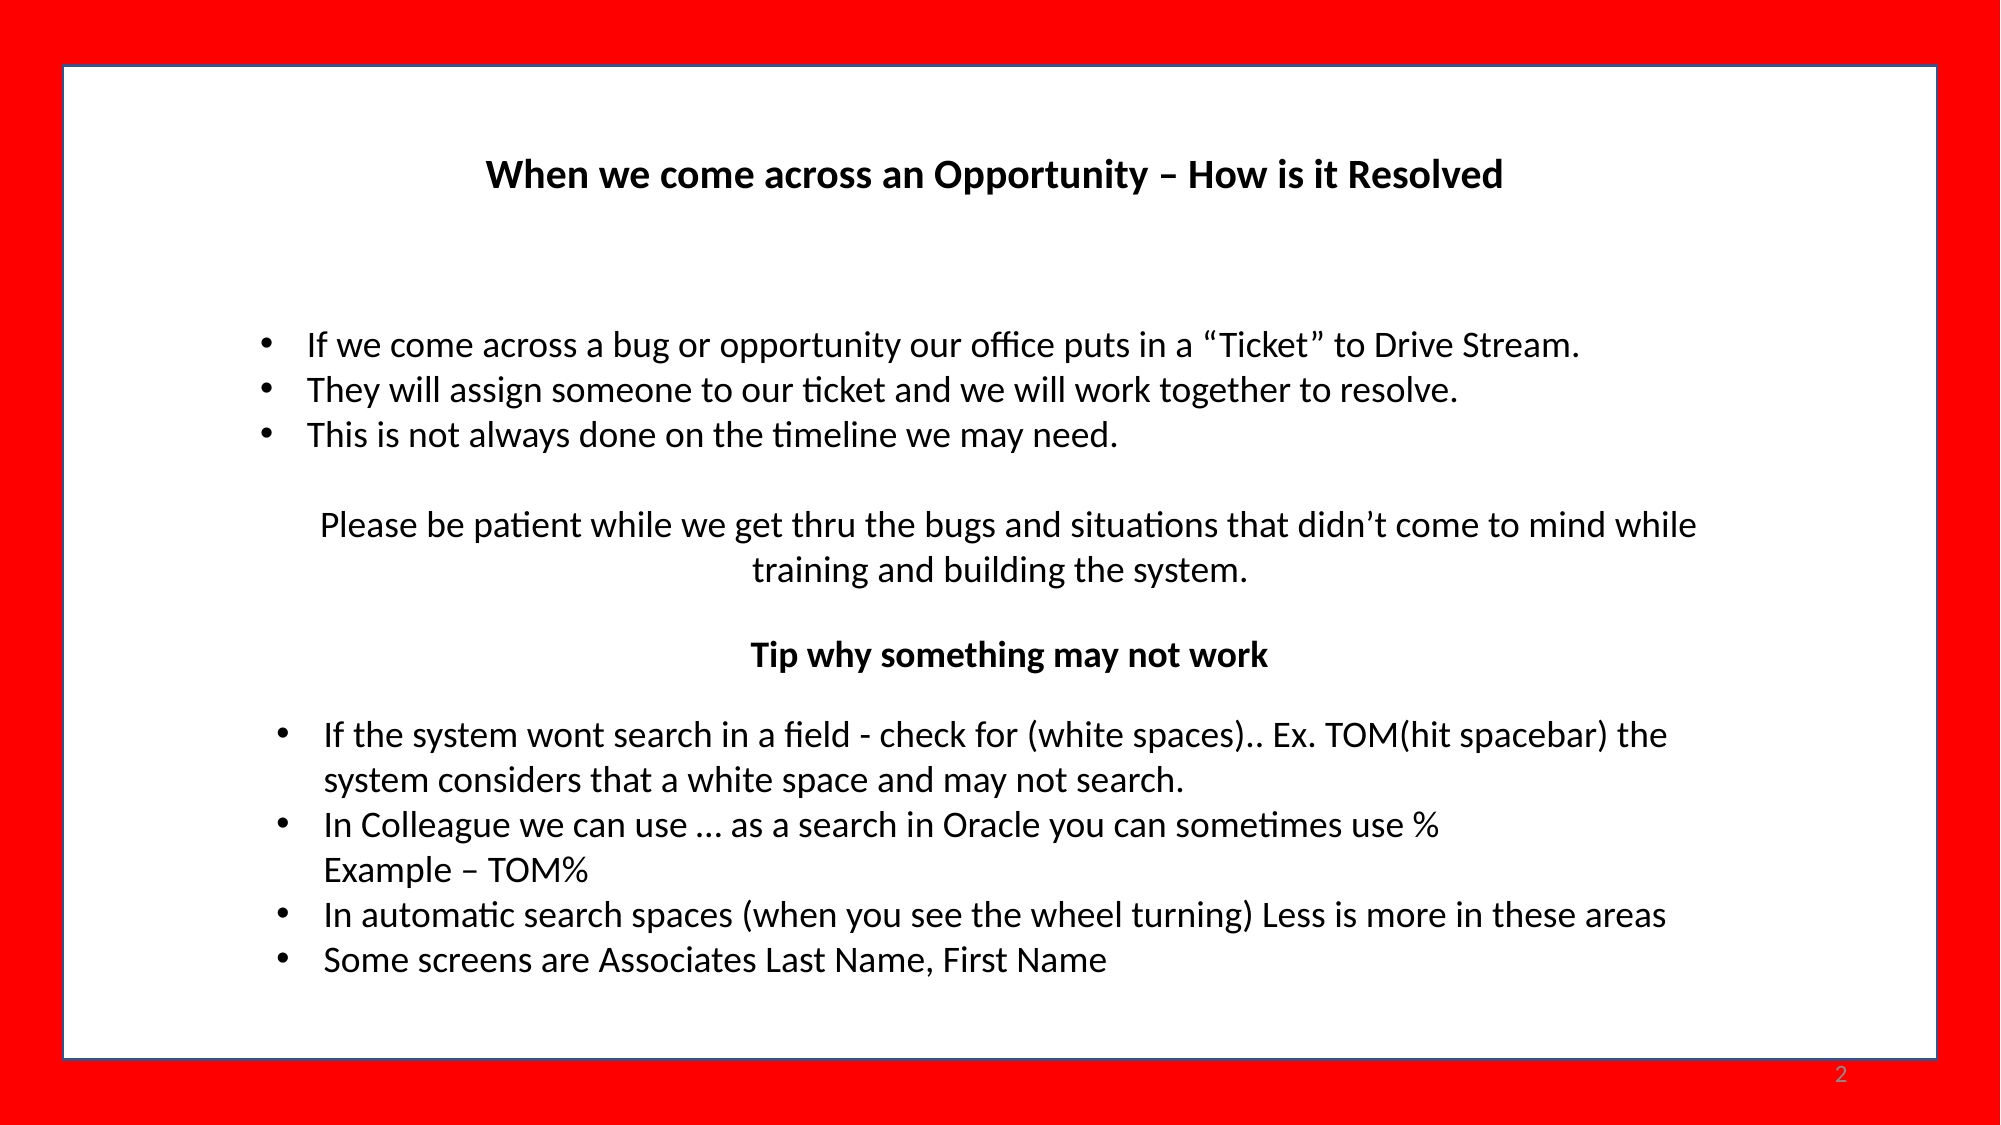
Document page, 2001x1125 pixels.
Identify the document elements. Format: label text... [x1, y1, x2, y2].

text_box When we come across an Opportunity – How is it Resolved [195, 139, 1805, 205]
text_box [62, 64, 1938, 1061]
text_box If the system wont search in a field - check for (white spaces).. Ex. TOM(hit spacebar) the system considers that a white space and may not search. In Colleague we can use … as a search in Oracle you can sometimes use % Example – TOM% In automatic search spaces (when you see the wheel turning) Less is more in these areas Some screens are Associates Last Name, First Name [261, 702, 1720, 988]
slide_number 2 [1412, 1061, 1863, 1103]
text_box Tip why something may not work [615, 623, 1413, 683]
text_box If we come across a bug or opportunity our office puts in a “Ticket” to Drive Stream. They will assign someone to our ticket and we will work together to resolve. This is not always done on the timeline we may need. Please be patient while we get thru the bugs and situations that didn’t come to mind while training and building the system. [245, 312, 1774, 598]
